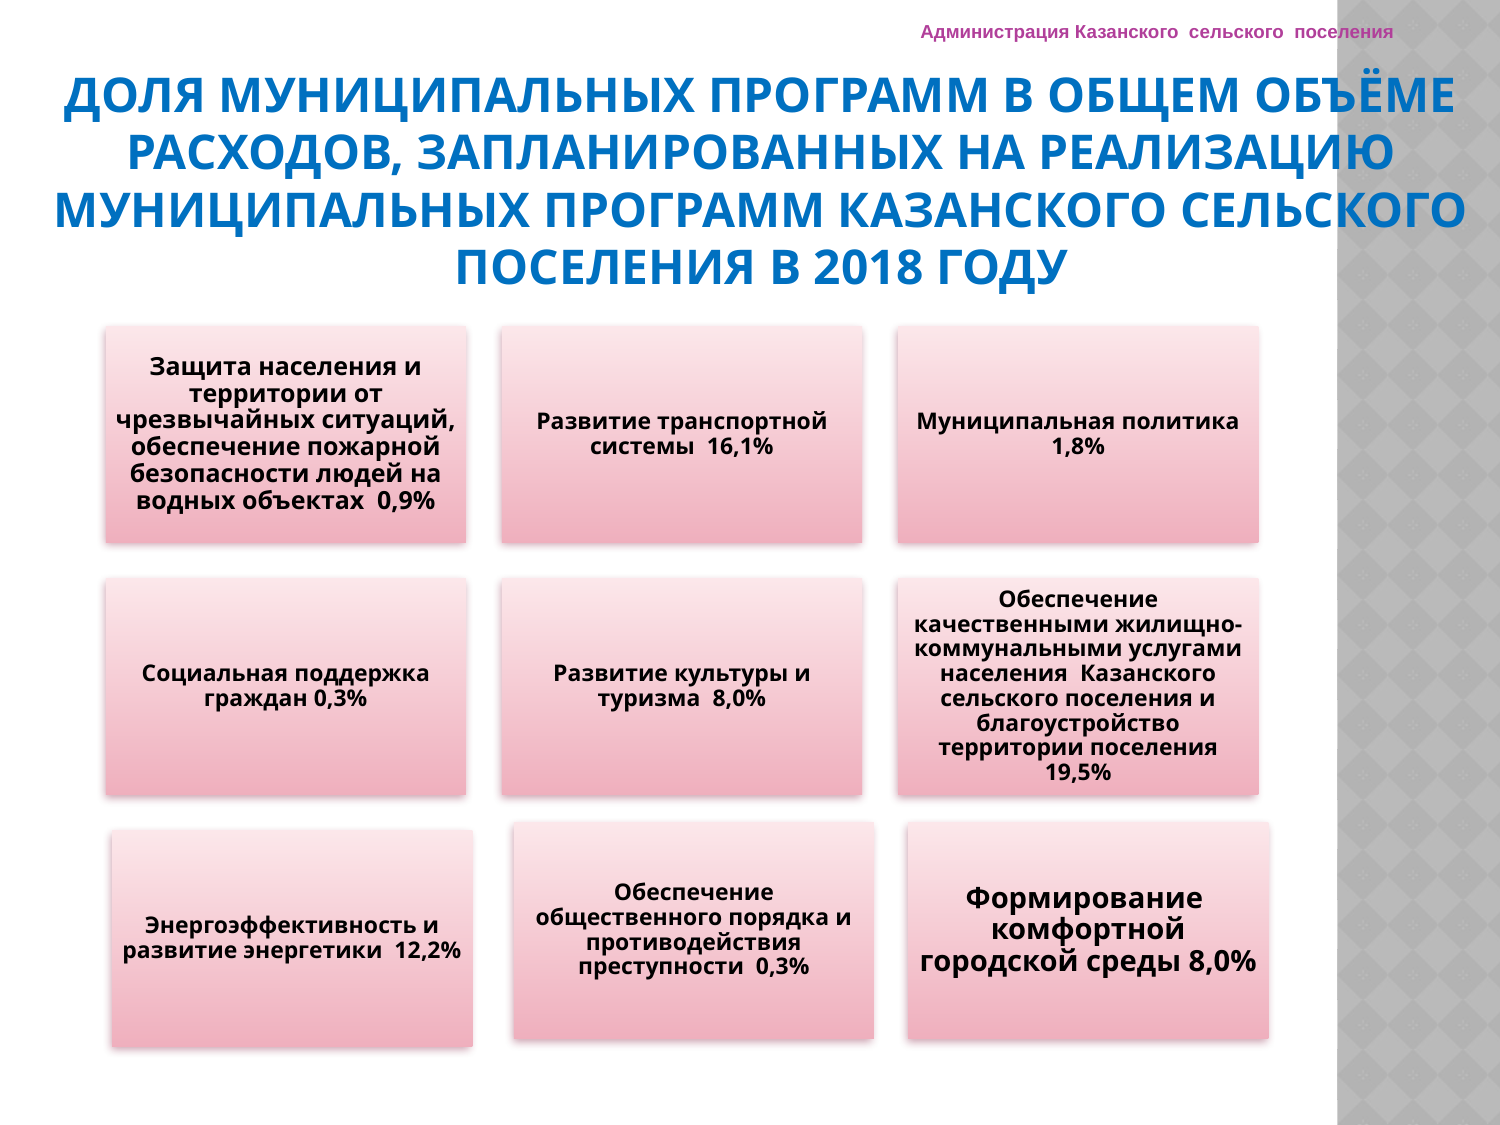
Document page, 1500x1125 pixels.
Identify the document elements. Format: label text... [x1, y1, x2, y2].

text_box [0, 325, 1442, 1048]
title Доля муниципальных программ в общем объёме расходов, запланированных на реализацию муниципальных программ Казанского сельского поселения в 2018 году [41, 119, 1483, 295]
text_box Администрация Казанского сельского поселения [905, 11, 1409, 50]
